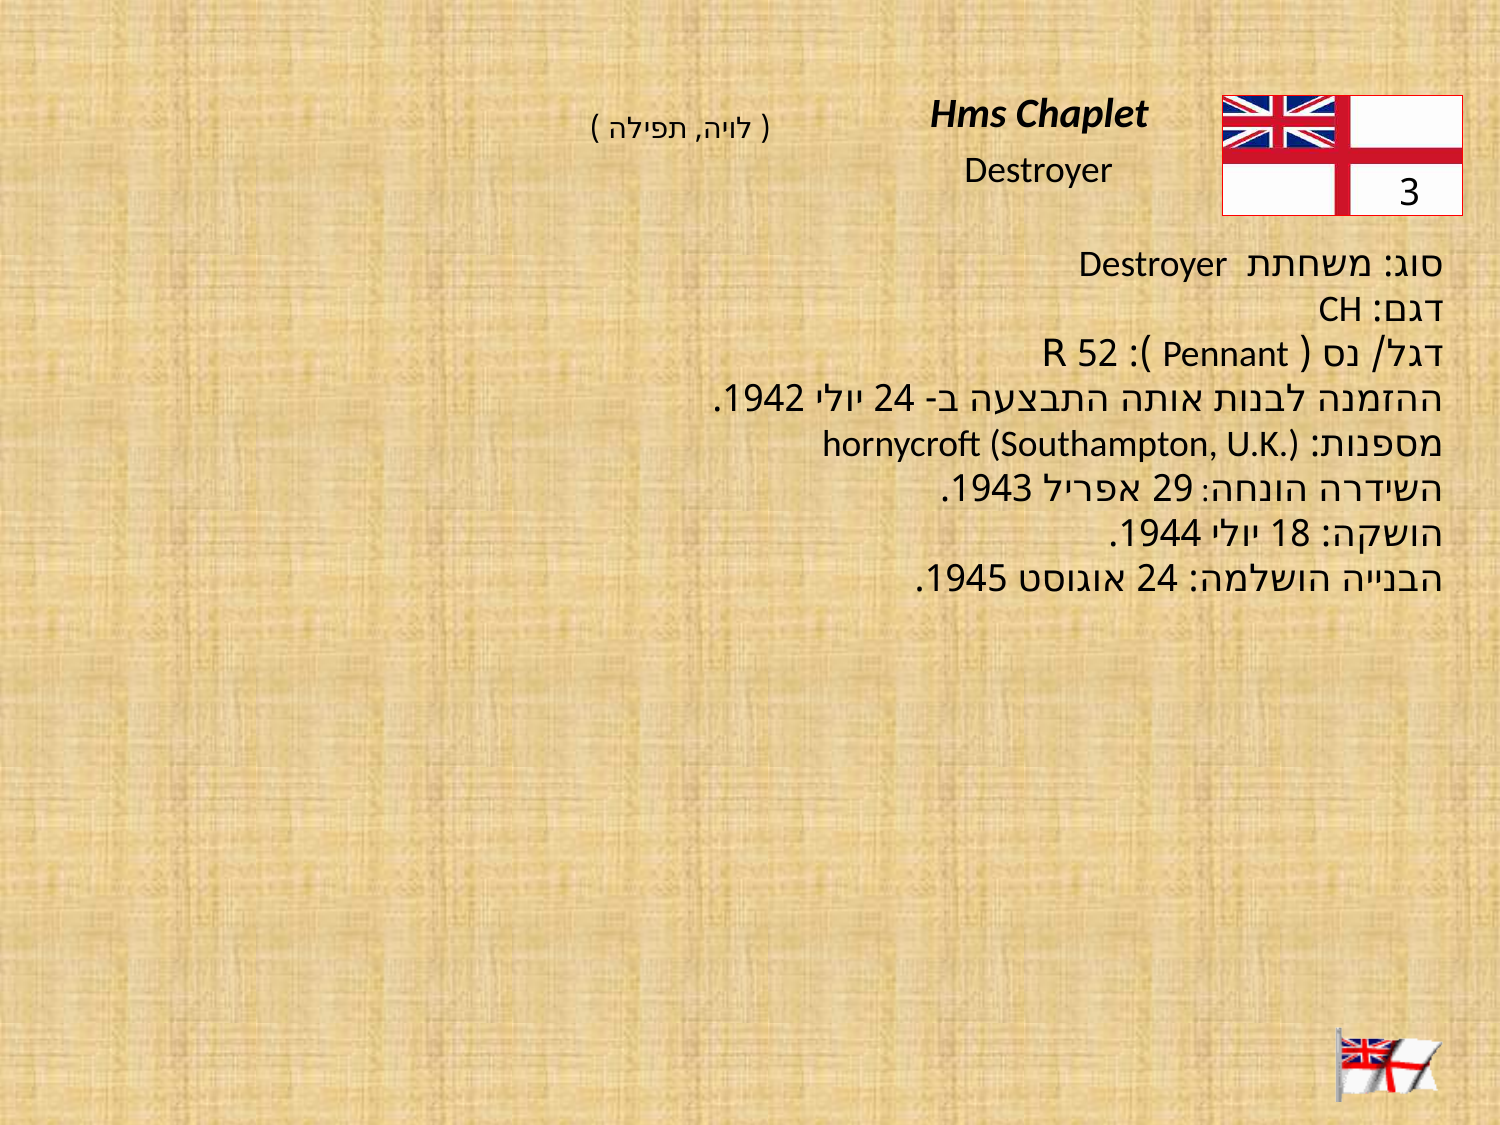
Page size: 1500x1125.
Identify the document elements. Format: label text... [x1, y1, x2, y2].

text_box Hms Chaplet [844, 78, 1164, 143]
text_box ( לויה, תפילה ) [560, 101, 786, 152]
text_box Destroyer [927, 137, 1128, 197]
picture [0, 0, 1500, 1125]
text_box סוג: משחתת Destroyer דגם: CH דגל/ נס ( Pennant ): R 52 ההזמנה לבנות אותה התבצעה ב- 24 יולי 1942. מספנות: hornycroft (Southampton, U.K.) השידרה הונחה: 29 אפריל 1943. הושקה: 18 יולי 1944. הבנייה הושלמה: 24 אוגוסט 1945. [0, 231, 1459, 607]
